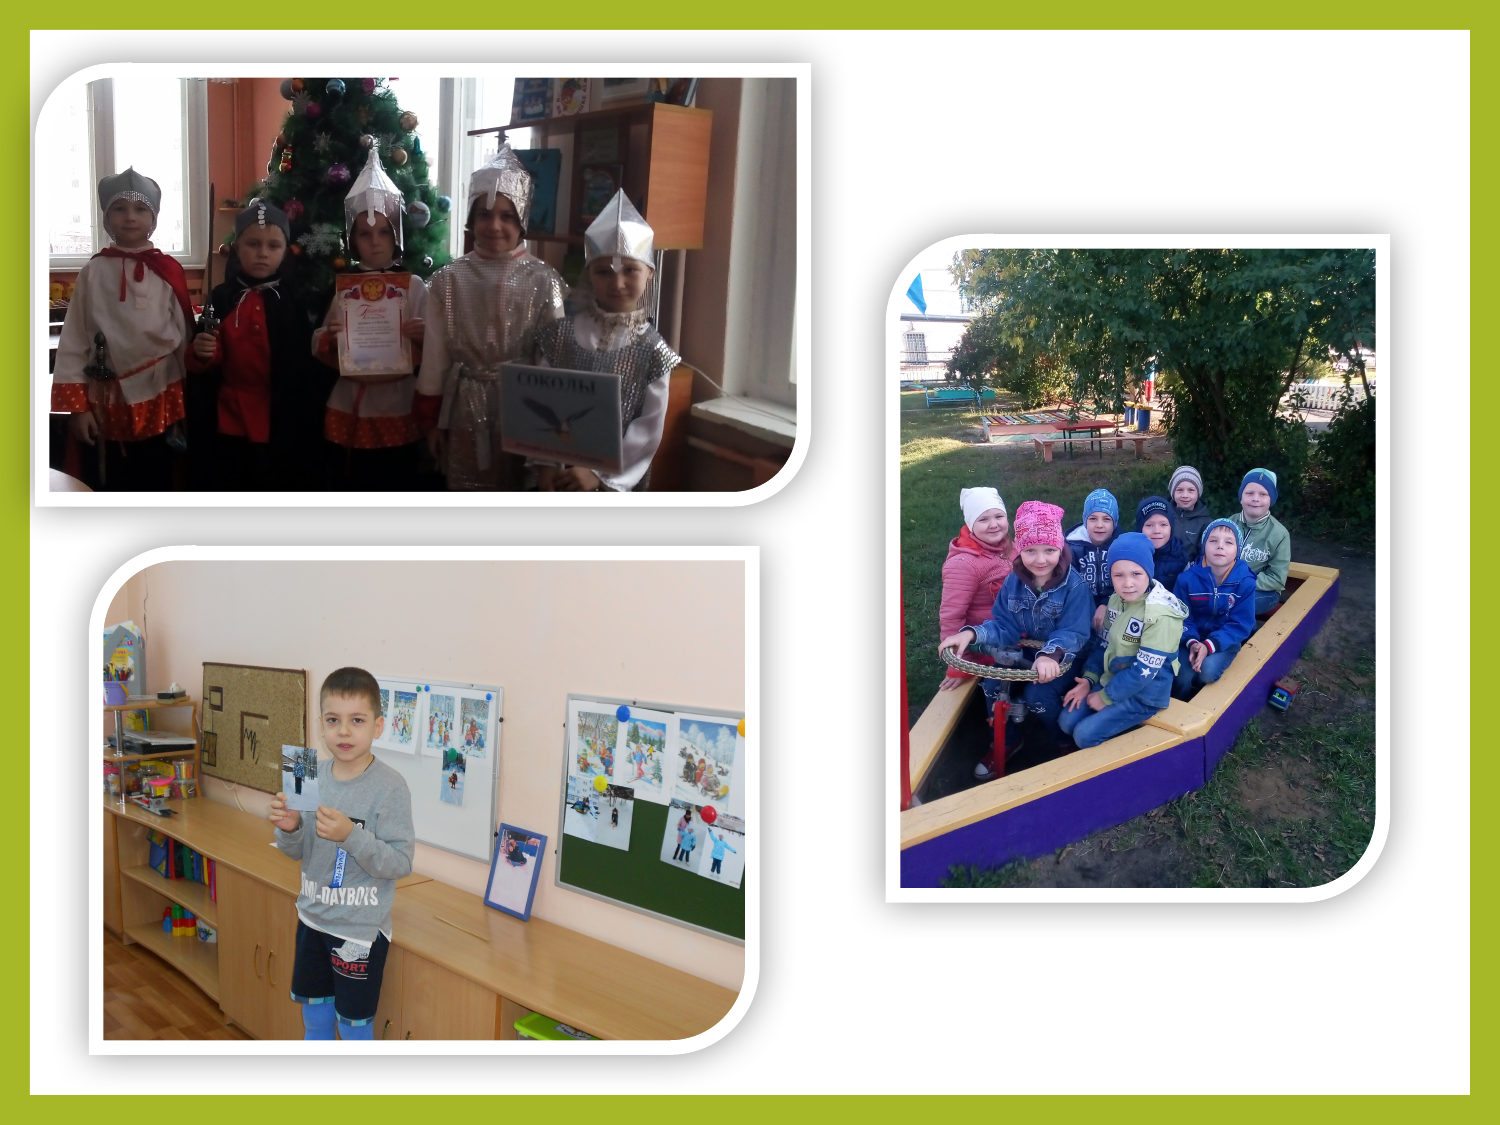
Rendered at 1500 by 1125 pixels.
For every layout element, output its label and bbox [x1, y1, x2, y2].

picture [95, 552, 753, 1048]
picture [41, 70, 805, 500]
picture [892, 241, 1384, 896]
